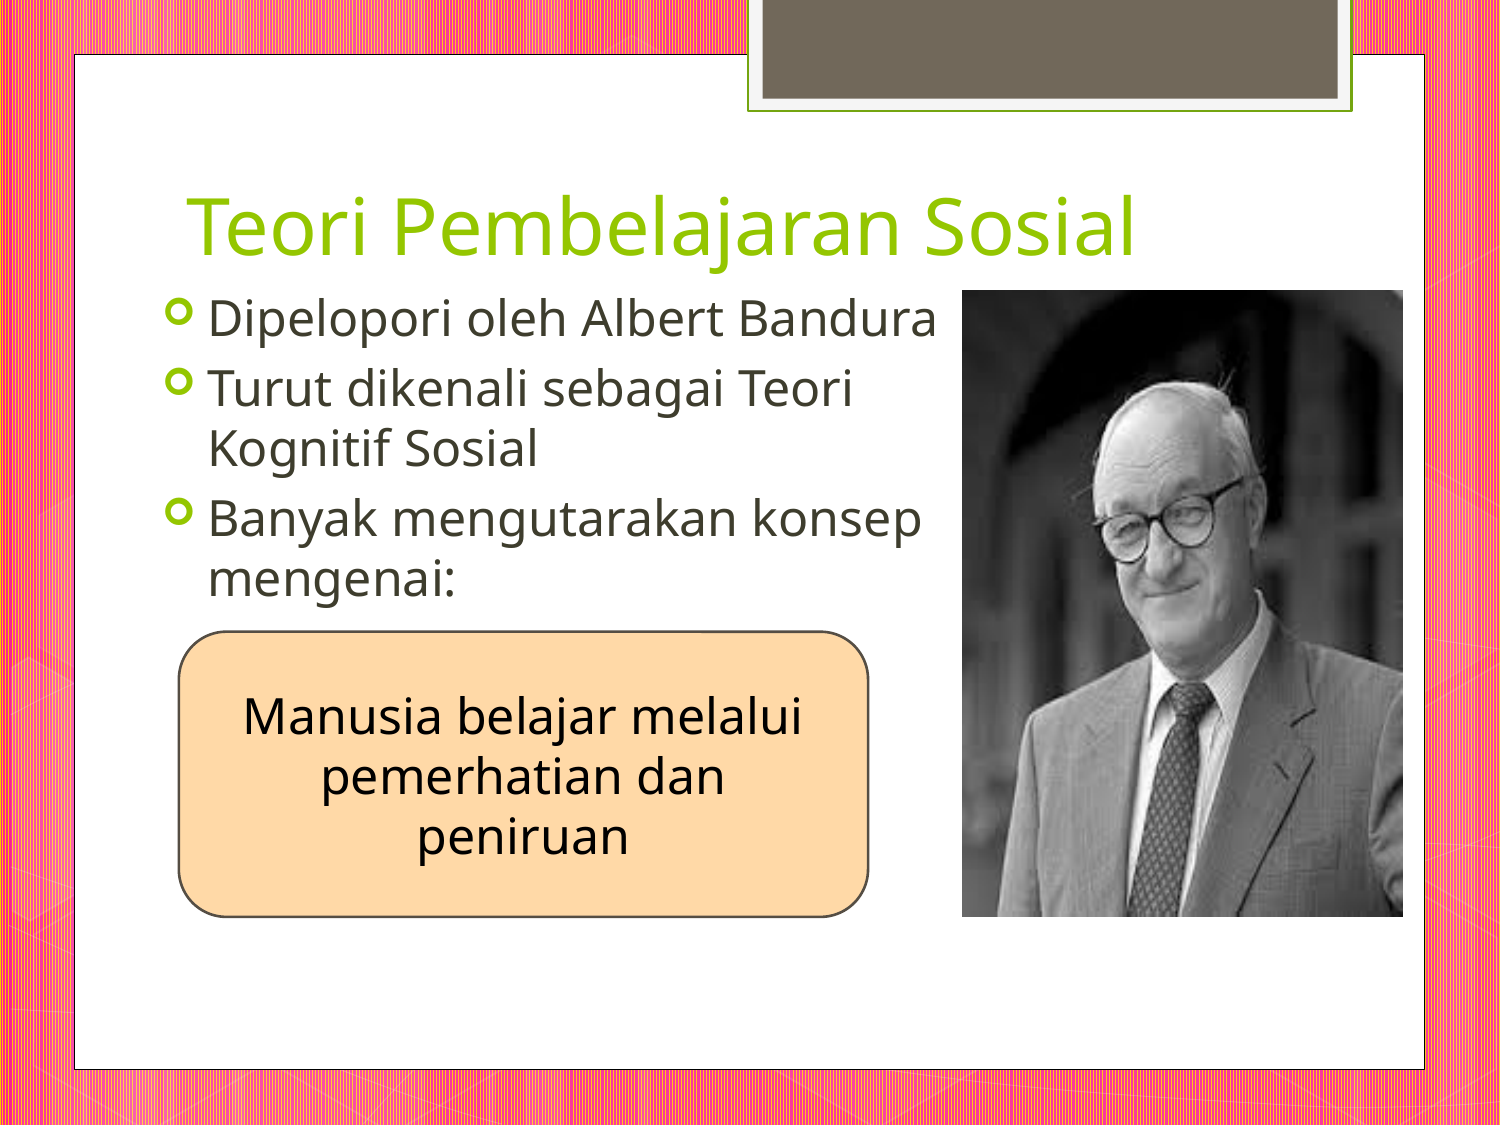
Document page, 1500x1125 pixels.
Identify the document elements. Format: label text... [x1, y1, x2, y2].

text_box Manusia belajar melalui pemerhatian dan peniruan [177, 630, 870, 919]
picture [962, 290, 1403, 918]
list Dipelopori oleh Albert Bandura Turut dikenali sebagai Teori Kognitif Sosial Banyak mengutarakan konsep mengenai: [135, 278, 999, 855]
title Teori Pembelajaran Sosial [171, 168, 1324, 279]
